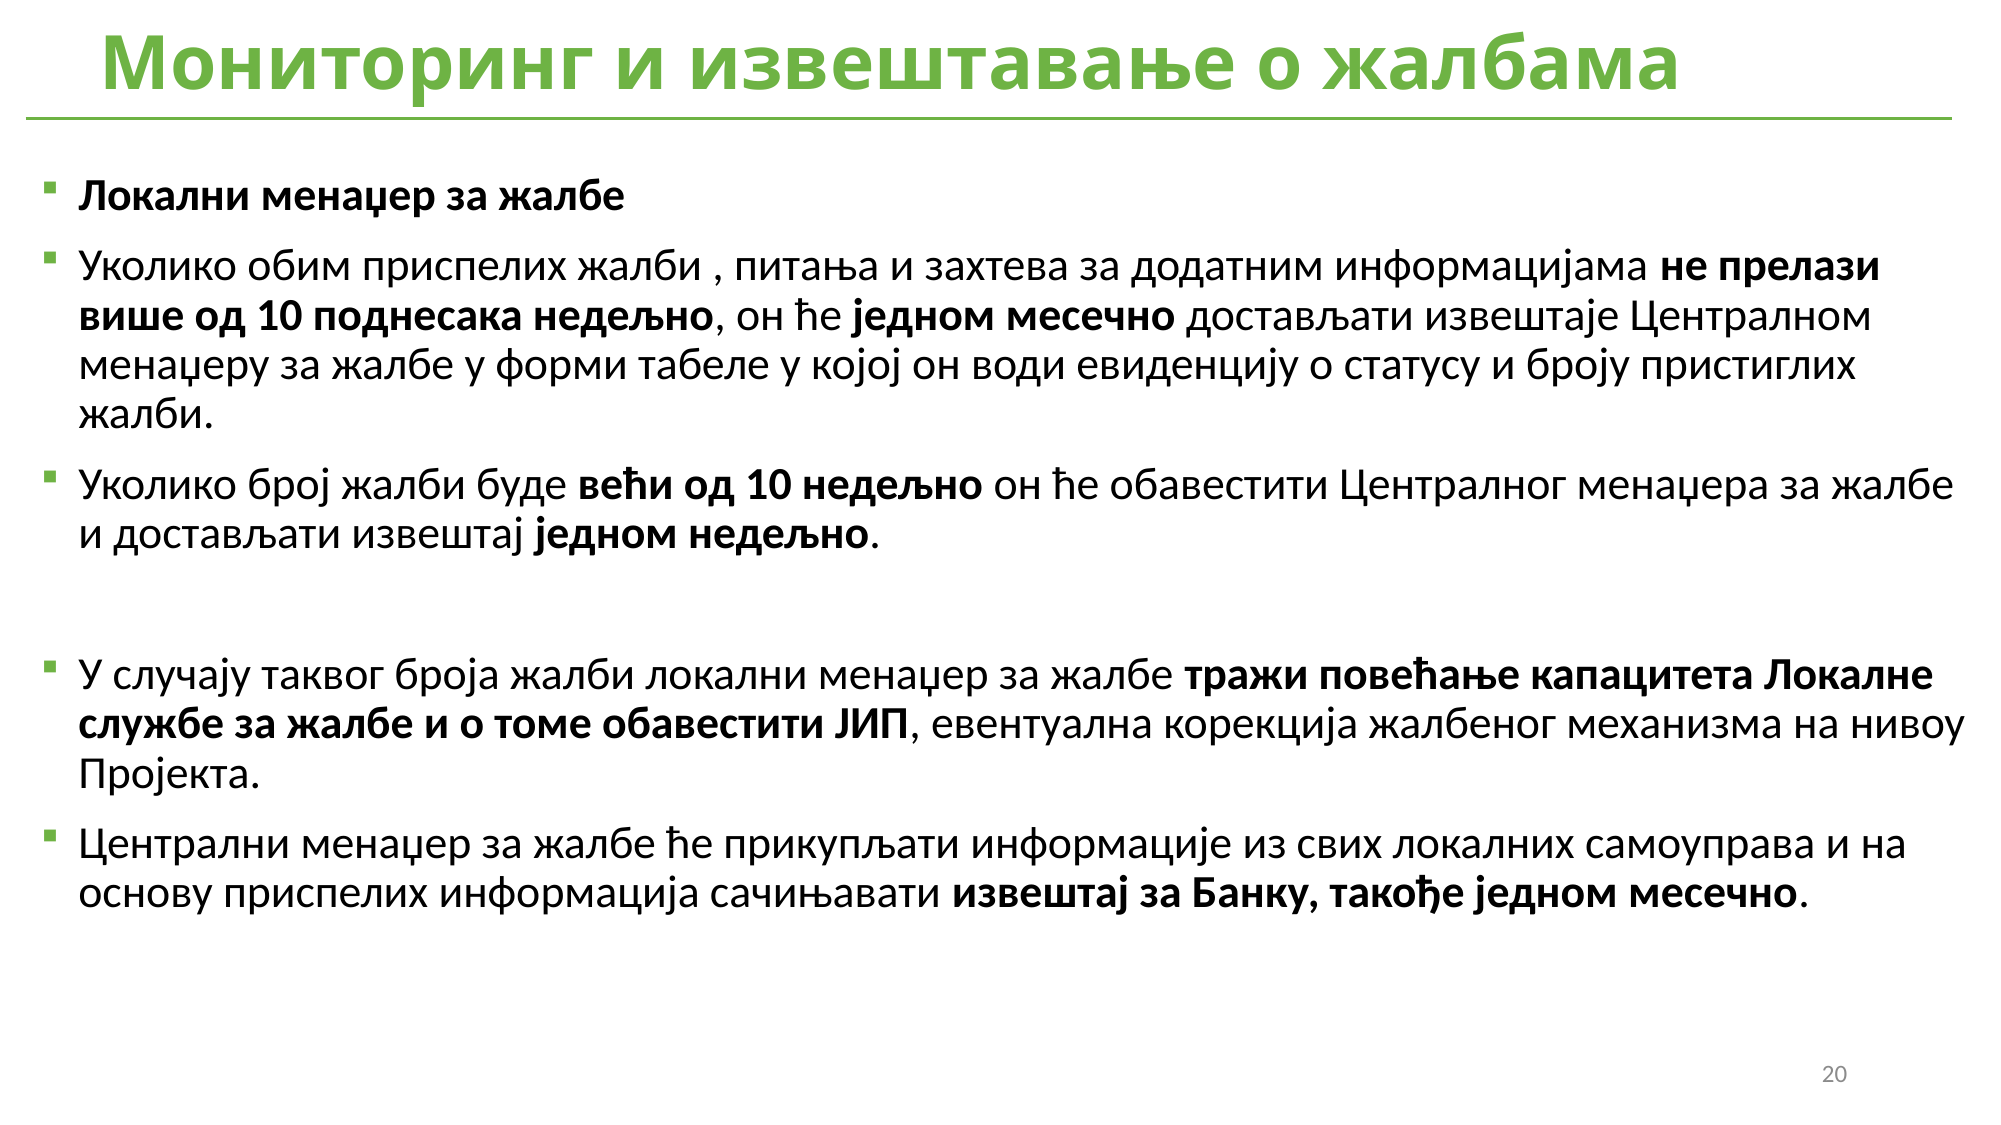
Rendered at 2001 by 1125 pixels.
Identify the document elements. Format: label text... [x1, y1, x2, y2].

text_box Мониторинг и извештавање о жалбама [6, 11, 2000, 119]
list Локални менаџер за жалбе Уколико обим приспелих жалби , питања и захтева за додатним информацијама не прелази више од 10 поднесака недељно, он ће једном месечно достављати извештаје Централном менаџеру за жалбе у форми табеле у којој он води евиденцију о статусу и броју пристиглих жалби. Уколико број жалби буде већи од 10 недељно он ће обавестити Централног менаџера за жалбе и достављати извештај једном недељно. У случају таквог броја жалби локални менаџер за жалбе тражи повећање капацитета Локалне службе за жалбе и о томе обавестити ЈИП, евентуална корекција жалбеног механизма на нивоу Пројекта. Централни менаџер за жалбе ће прикупљати информације из свих локалних самоуправа и на основу приспелих информација сачињавати извештај за Банку, такође једном месечно. [25, 163, 1983, 1103]
slide_number 20 [1412, 1042, 1863, 1103]
